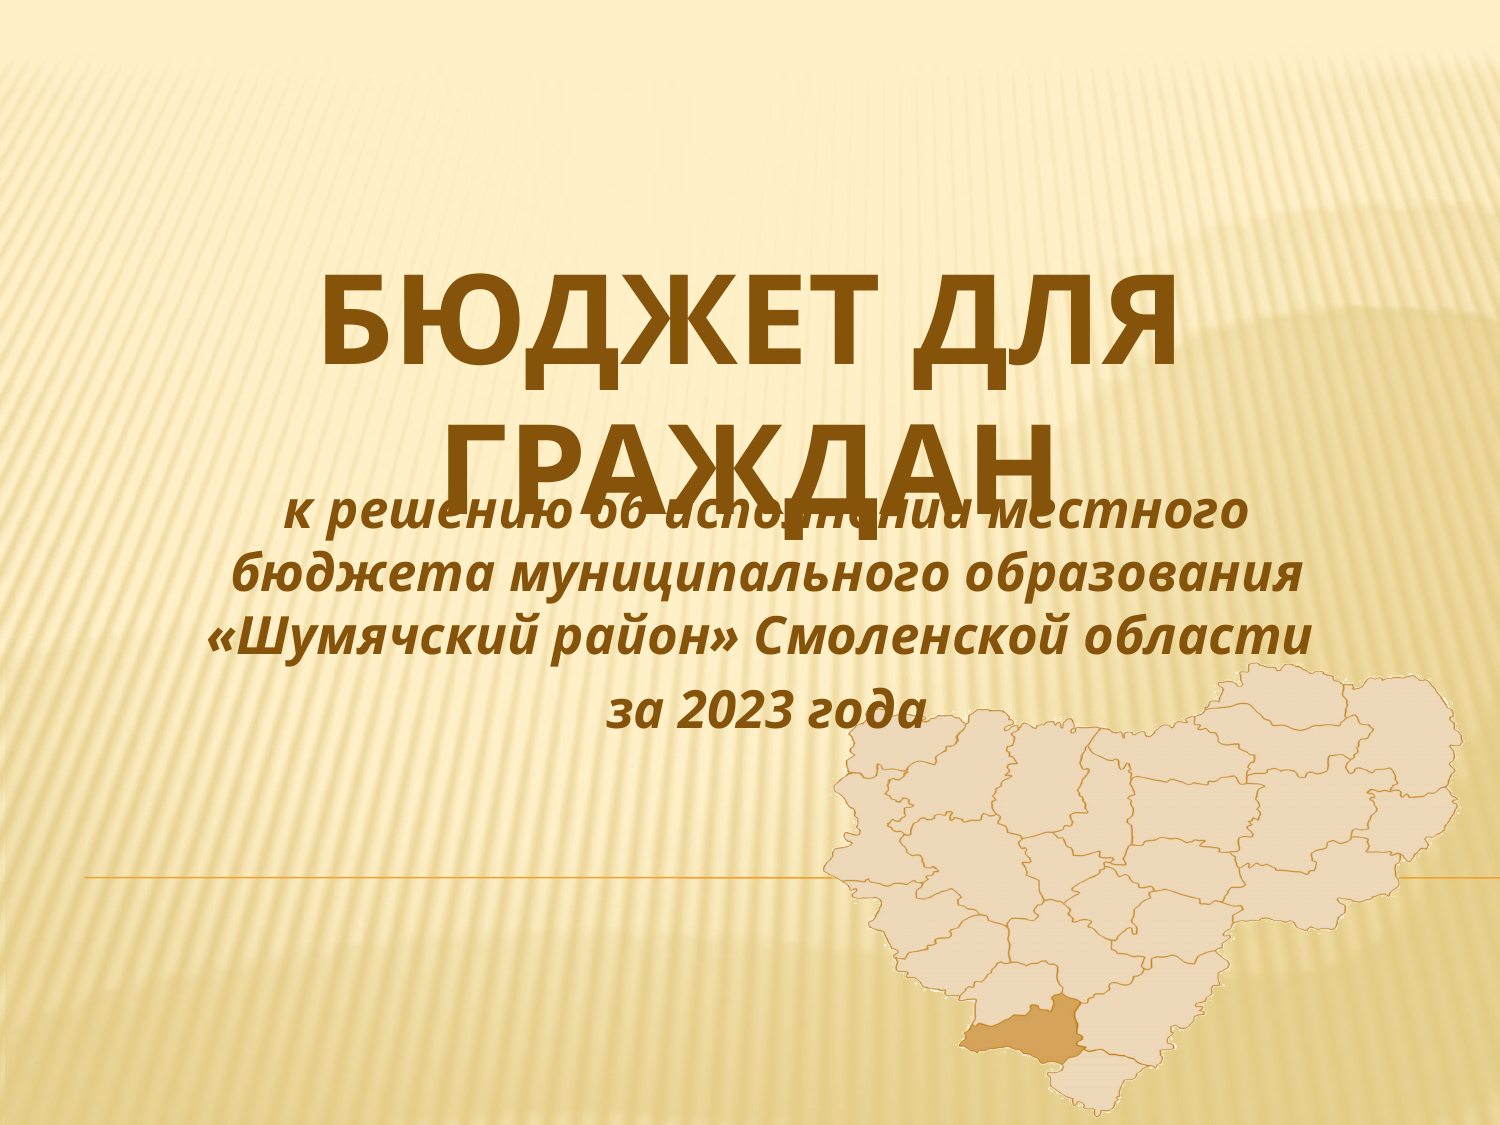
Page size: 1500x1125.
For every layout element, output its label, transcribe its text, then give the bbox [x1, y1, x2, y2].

title БЮДЖЕТ ДЛЯ ГРАЖДАН [0, 231, 1500, 551]
picture [808, 656, 1472, 1125]
subtitle к решению об исполнении местного бюджета муниципального образования «Шумячский район» Смоленской области за 2023 года [183, 468, 1352, 790]
